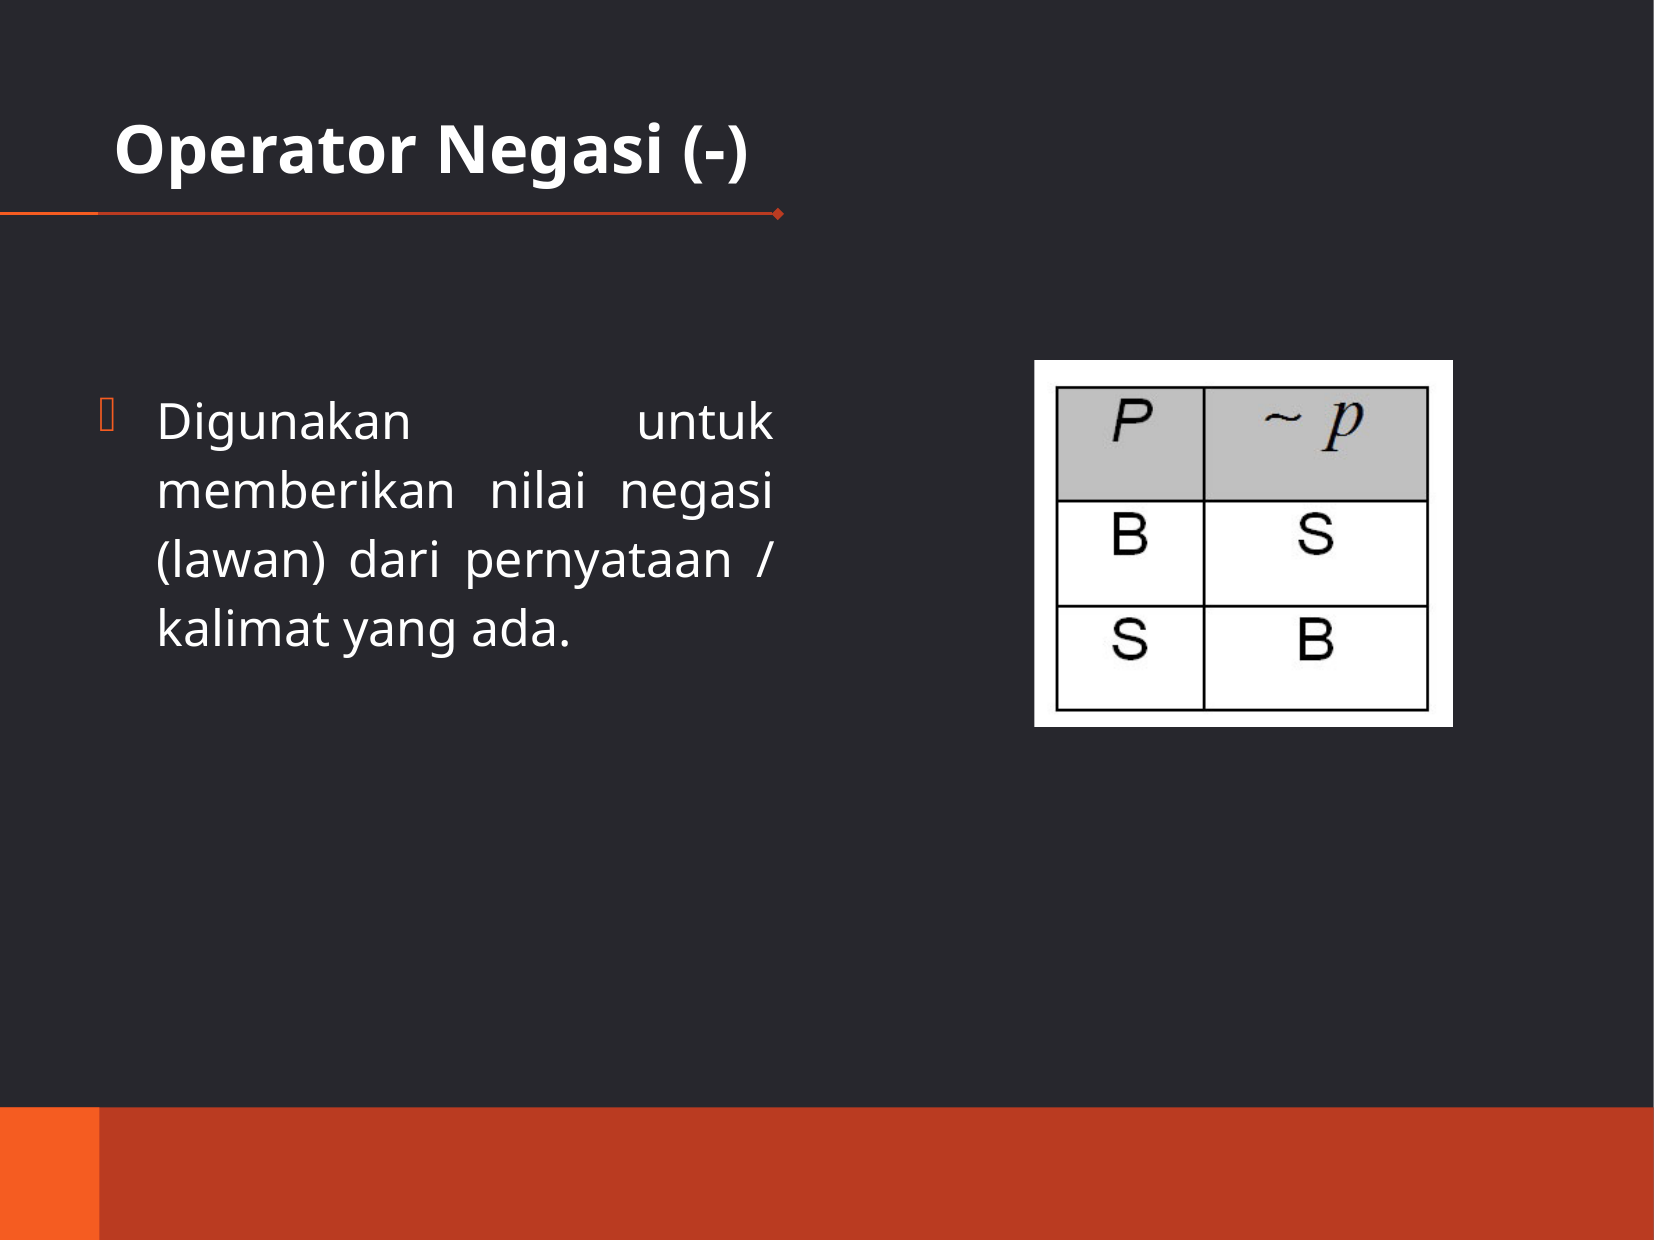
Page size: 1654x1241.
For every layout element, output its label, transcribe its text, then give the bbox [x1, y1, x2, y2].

list Digunakan untuk memberikan nilai negasi (lawan) dari pernyataan / kalimat yang ada. [98, 271, 775, 762]
picture [1034, 359, 1454, 727]
title Operator Negasi (-) [98, 69, 775, 202]
